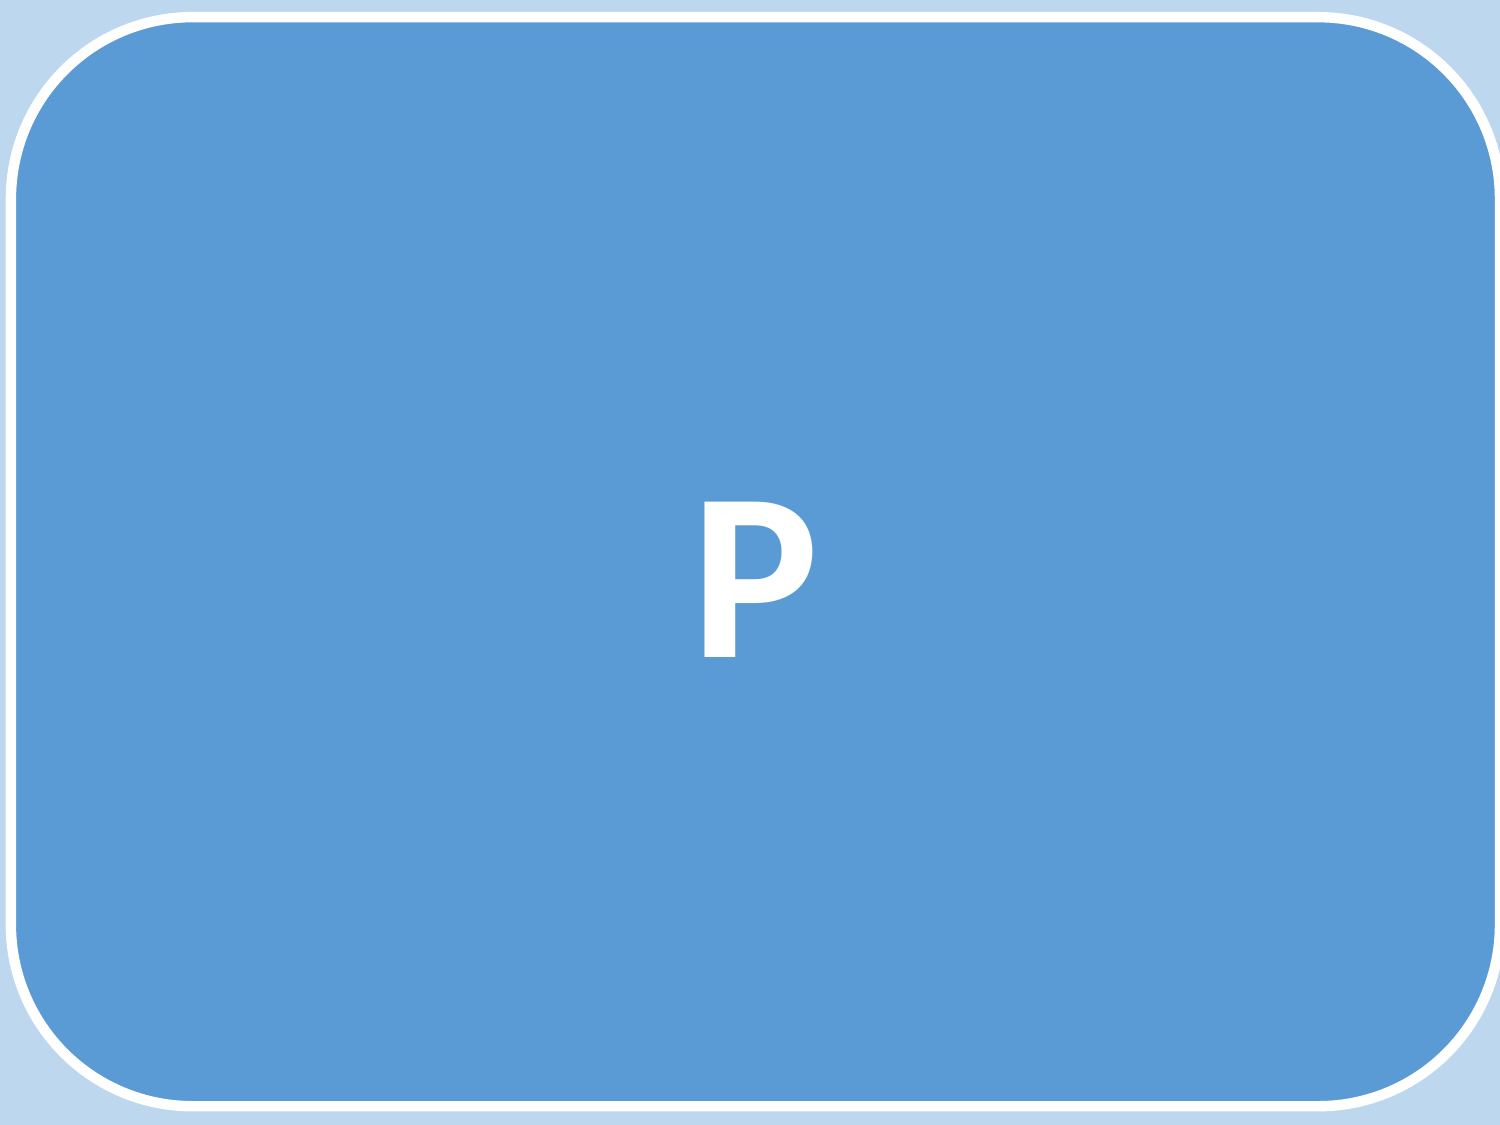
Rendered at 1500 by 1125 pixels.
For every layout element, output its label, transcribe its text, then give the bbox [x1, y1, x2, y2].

text_box P [9, 16, 1500, 1108]
